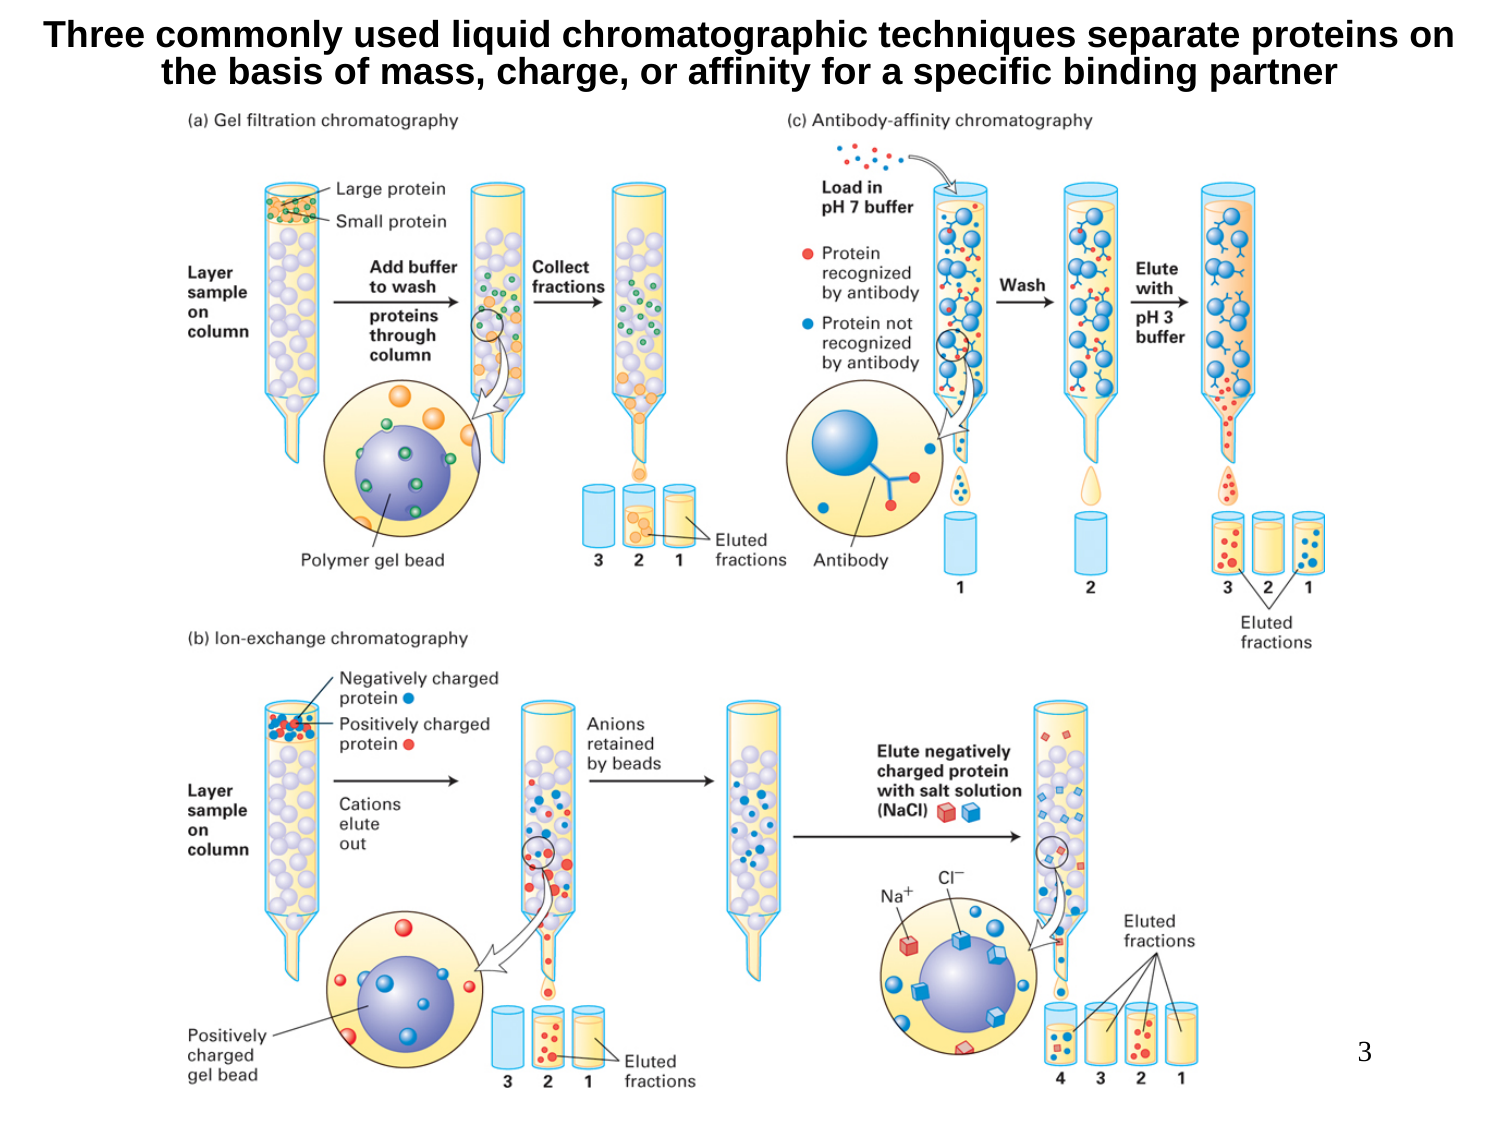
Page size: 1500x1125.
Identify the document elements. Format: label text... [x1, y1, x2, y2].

text_box Three commonly used liquid chromatographic techniques separate proteins on the basis of mass, charge, or affinity for a specific binding partner [37, 0, 1463, 100]
picture [188, 113, 1326, 1088]
slide_number 3 [1074, 1024, 1388, 1101]
